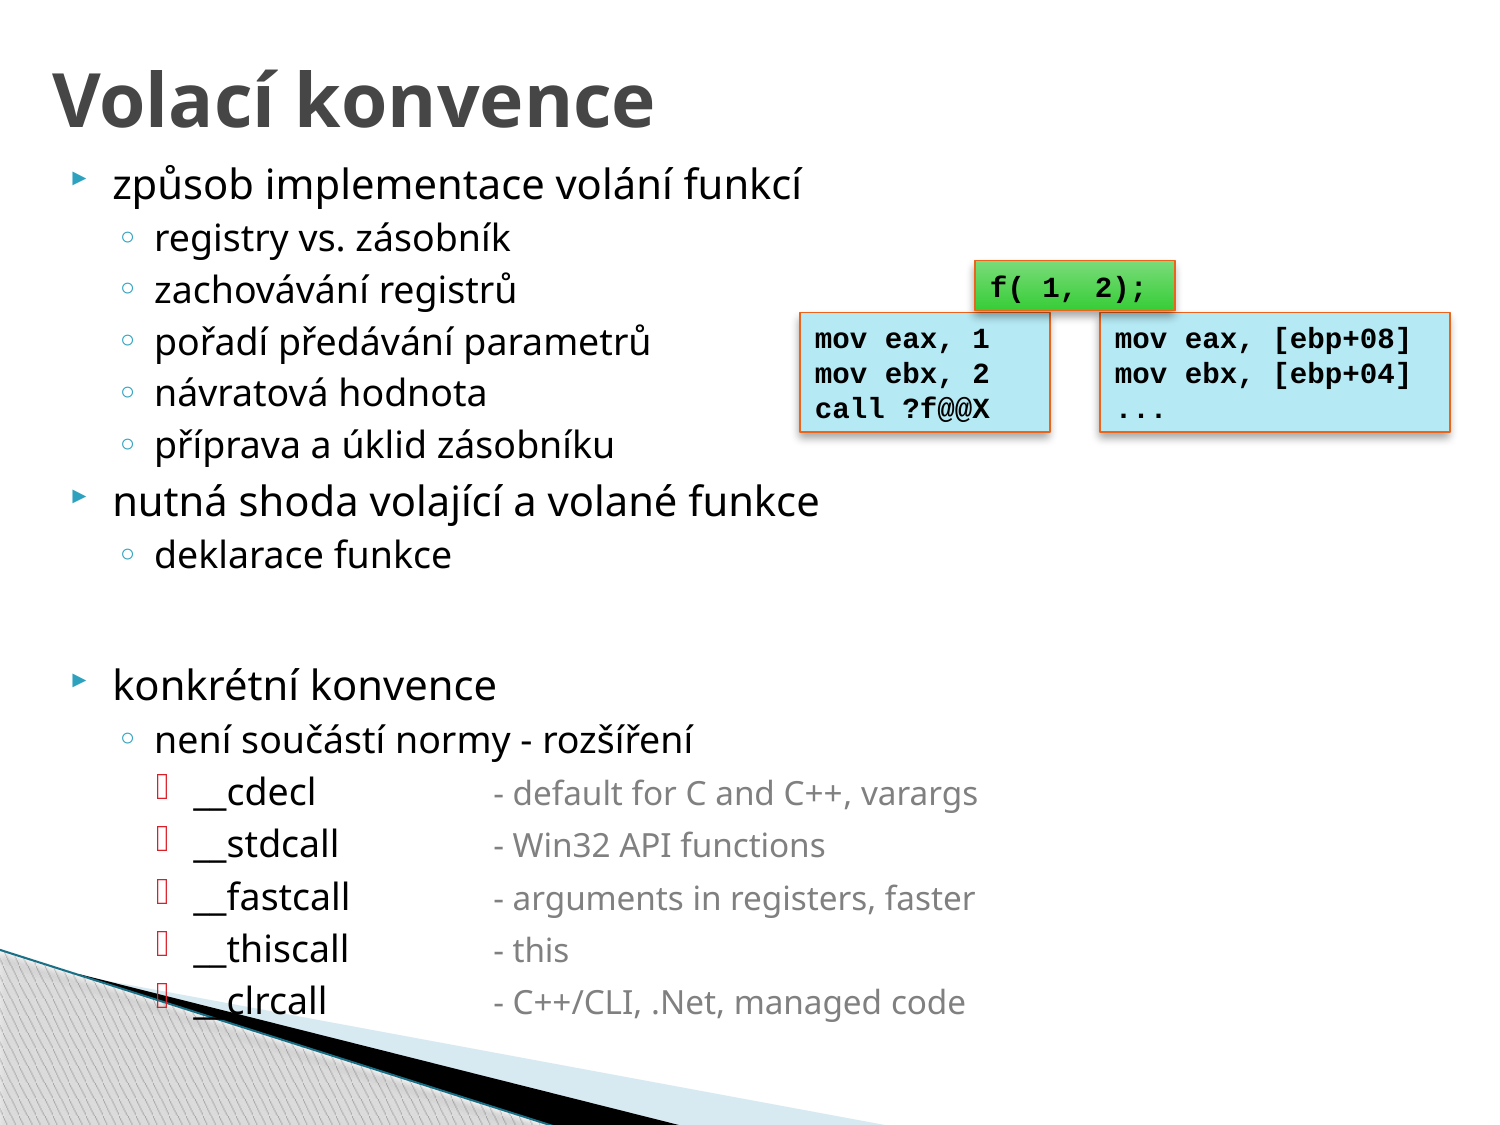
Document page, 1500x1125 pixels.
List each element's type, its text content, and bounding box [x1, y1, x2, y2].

title Volací konvence [37, 45, 1475, 150]
text_box mov eax, [ebp+08] mov ebx, [ebp+04] ... [1099, 312, 1451, 433]
text_box f( 1, 2); [974, 260, 1176, 311]
list způsob implementace volání funkcí registry vs. zásobník zachovávání registrů pořadí předávání parametrů návratová hodnota příprava a úklid zásobníku nutná shoda volající a volané funkce deklarace funkce konkrétní konvence není součástí normy - rozšíření __cdecl - default for C and C++, varargs __stdcall - Win32 API functions __fastcall - arguments in registers, faster __thiscall - this __clrcall - C++/CLI, .Net, managed code [37, 150, 1475, 1100]
text_box mov eax, 1 mov ebx, 2 call ?f@@X [799, 312, 1051, 433]
